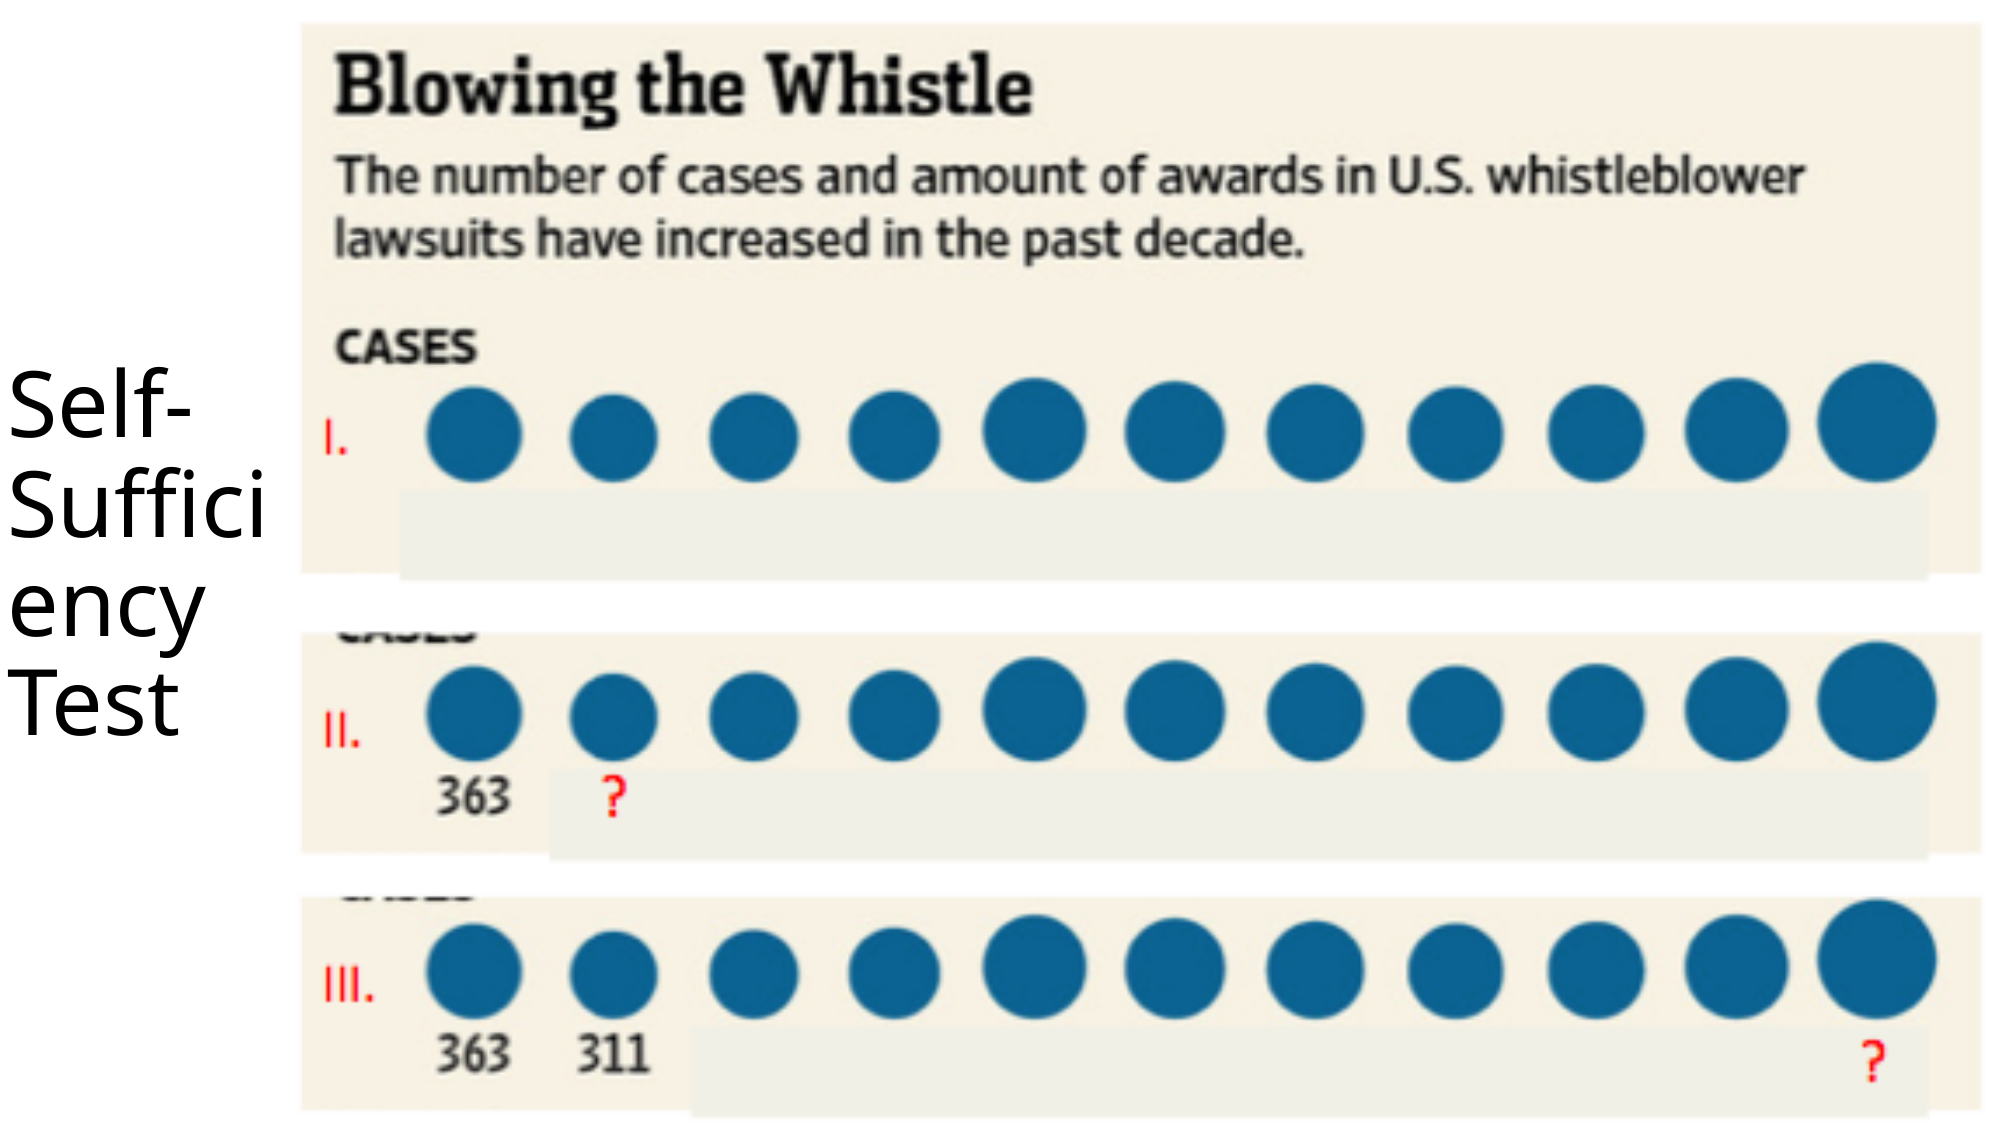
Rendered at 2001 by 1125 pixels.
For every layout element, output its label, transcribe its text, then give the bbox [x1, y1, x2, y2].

title Self-Sufficiency Test [0, 154, 279, 960]
picture [279, 0, 2000, 1125]
